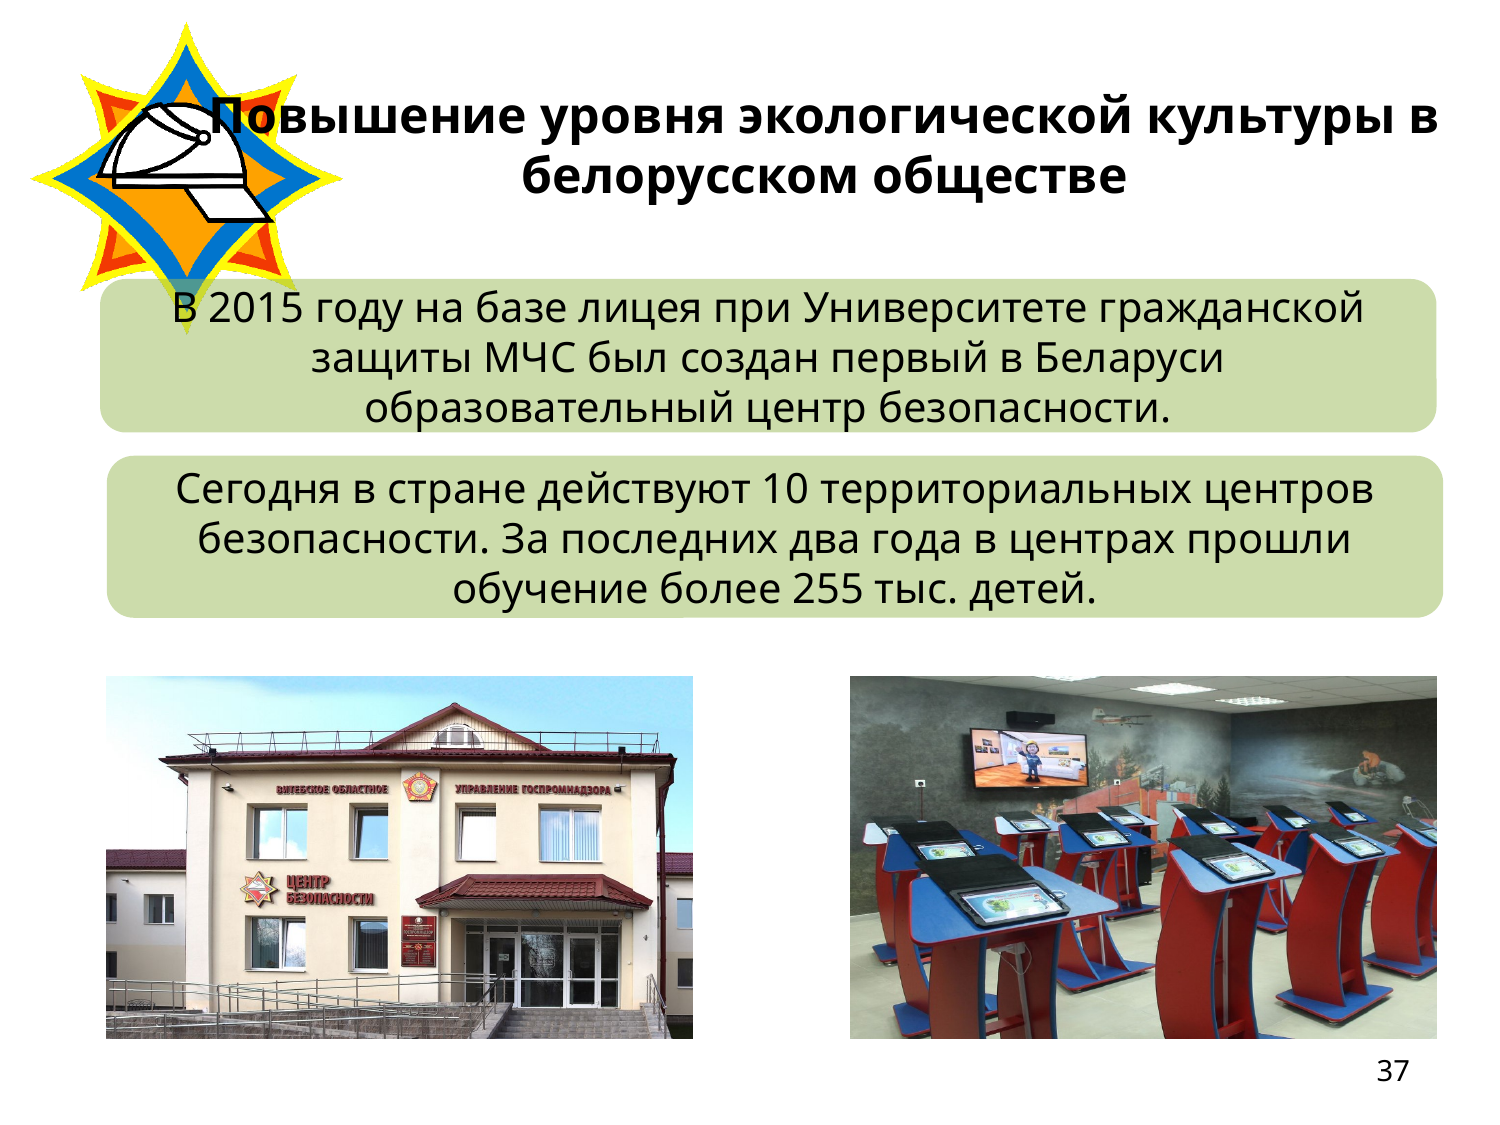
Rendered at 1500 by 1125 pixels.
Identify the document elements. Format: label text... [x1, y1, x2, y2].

text_box В 2015 году на базе лицея при Университете гражданской защиты МЧС был создан первый в Беларуси образовательный центр безопасности. [100, 278, 1437, 433]
picture [106, 675, 693, 1039]
text_box <номер> [1074, 1046, 1425, 1103]
text_box Сегодня в стране действуют 10 территориальных центров безопасности. За последних два года в центрах прошли обучение более 255 тыс. детей. [106, 455, 1444, 618]
text_box Повышение уровня экологической культуры в белорусском обществе [353, 57, 1500, 230]
picture [850, 675, 1437, 1039]
picture [17, 11, 349, 343]
